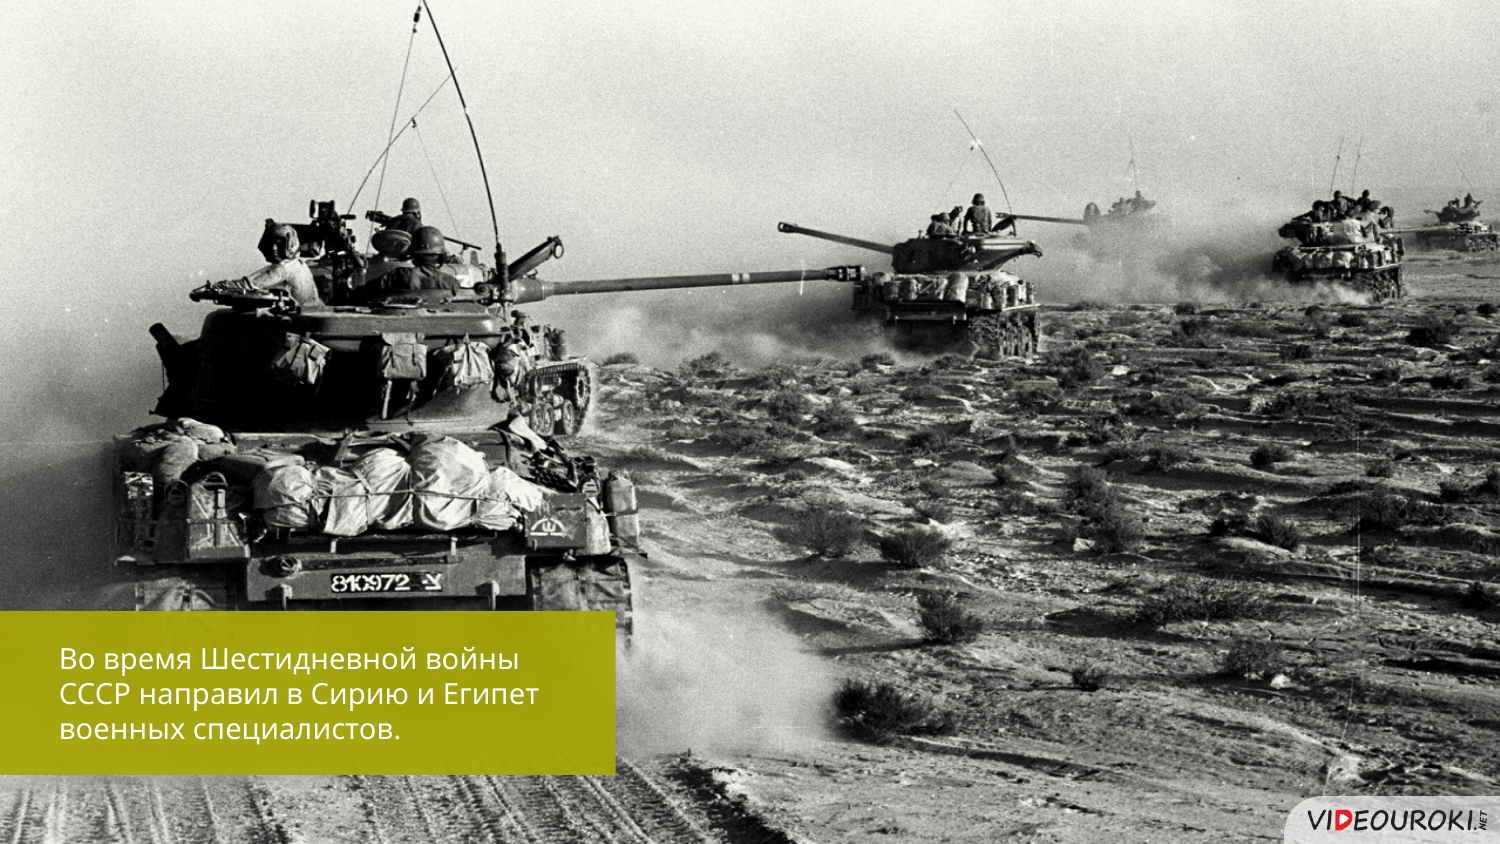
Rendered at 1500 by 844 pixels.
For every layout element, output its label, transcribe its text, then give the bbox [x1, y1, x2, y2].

picture [0, 0, 1500, 844]
text_box Во время Шестидневной войны СССР направил в Сирию и Египет военных специалистов. [0, 610, 616, 775]
